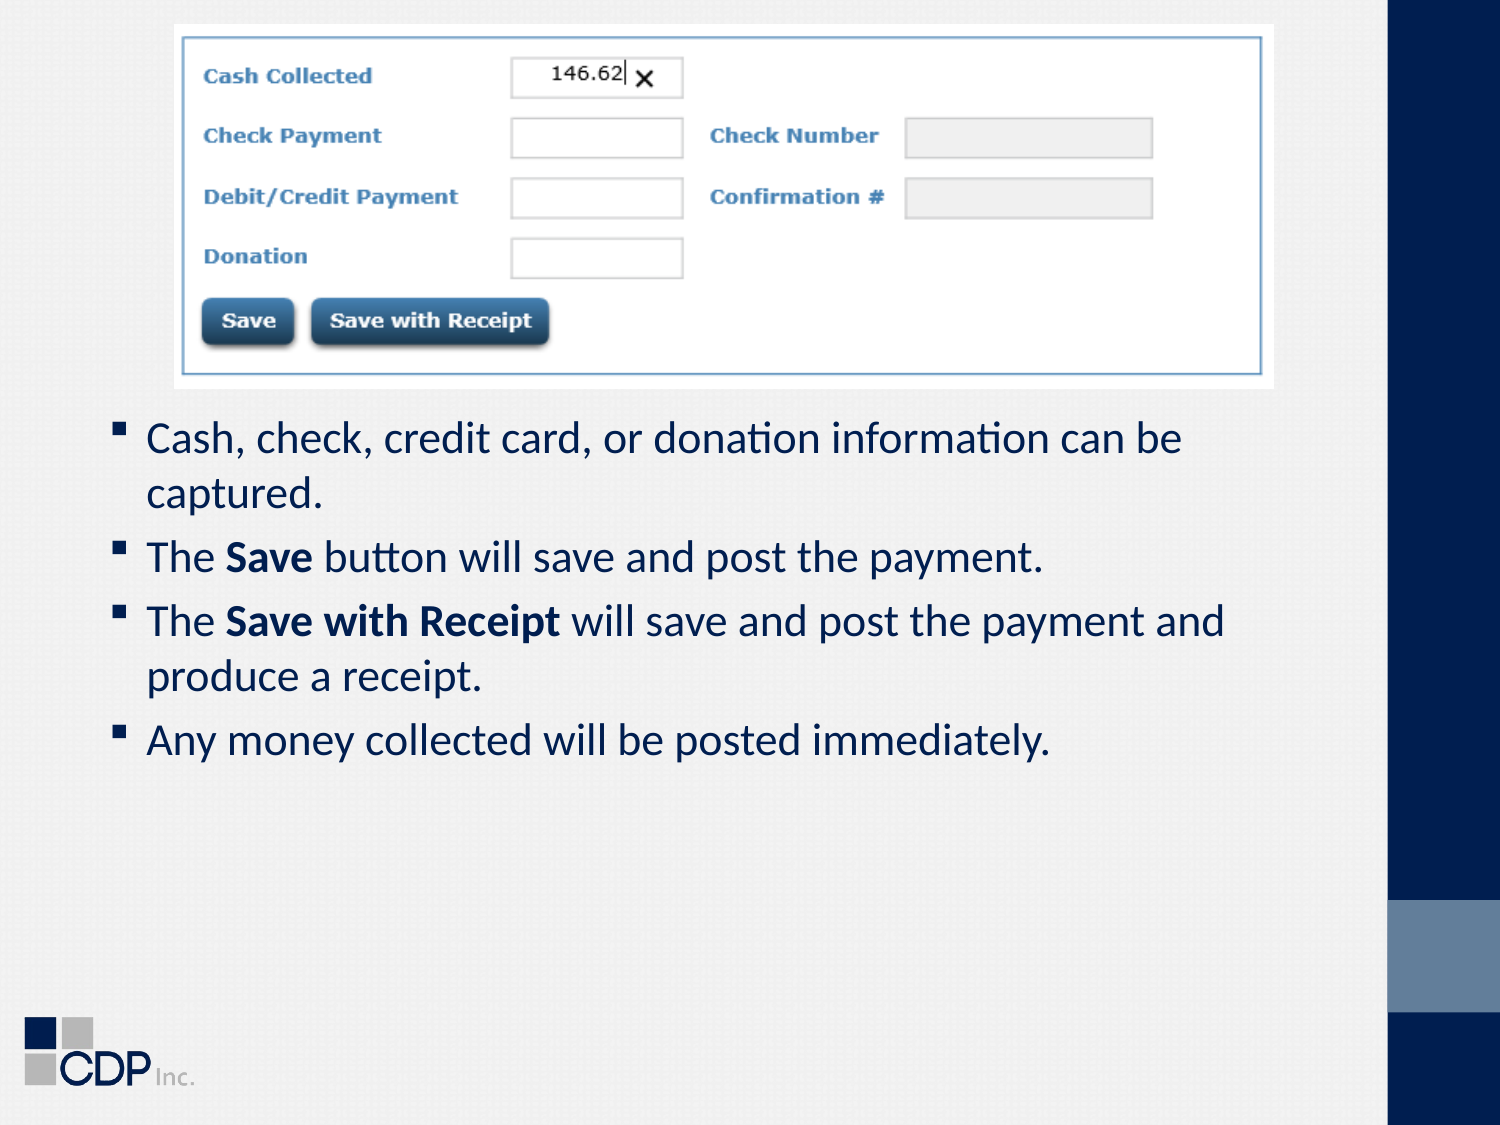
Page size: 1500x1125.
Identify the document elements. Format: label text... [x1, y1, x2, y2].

picture [1, 999, 225, 1125]
list Cash, check, credit card, or donation information can be captured. The Save button will save and post the payment. The Save with Receipt will save and post the payment and produce a receipt. Any money collected will be posted immediately. [75, 399, 1325, 1050]
picture [174, 24, 1275, 390]
